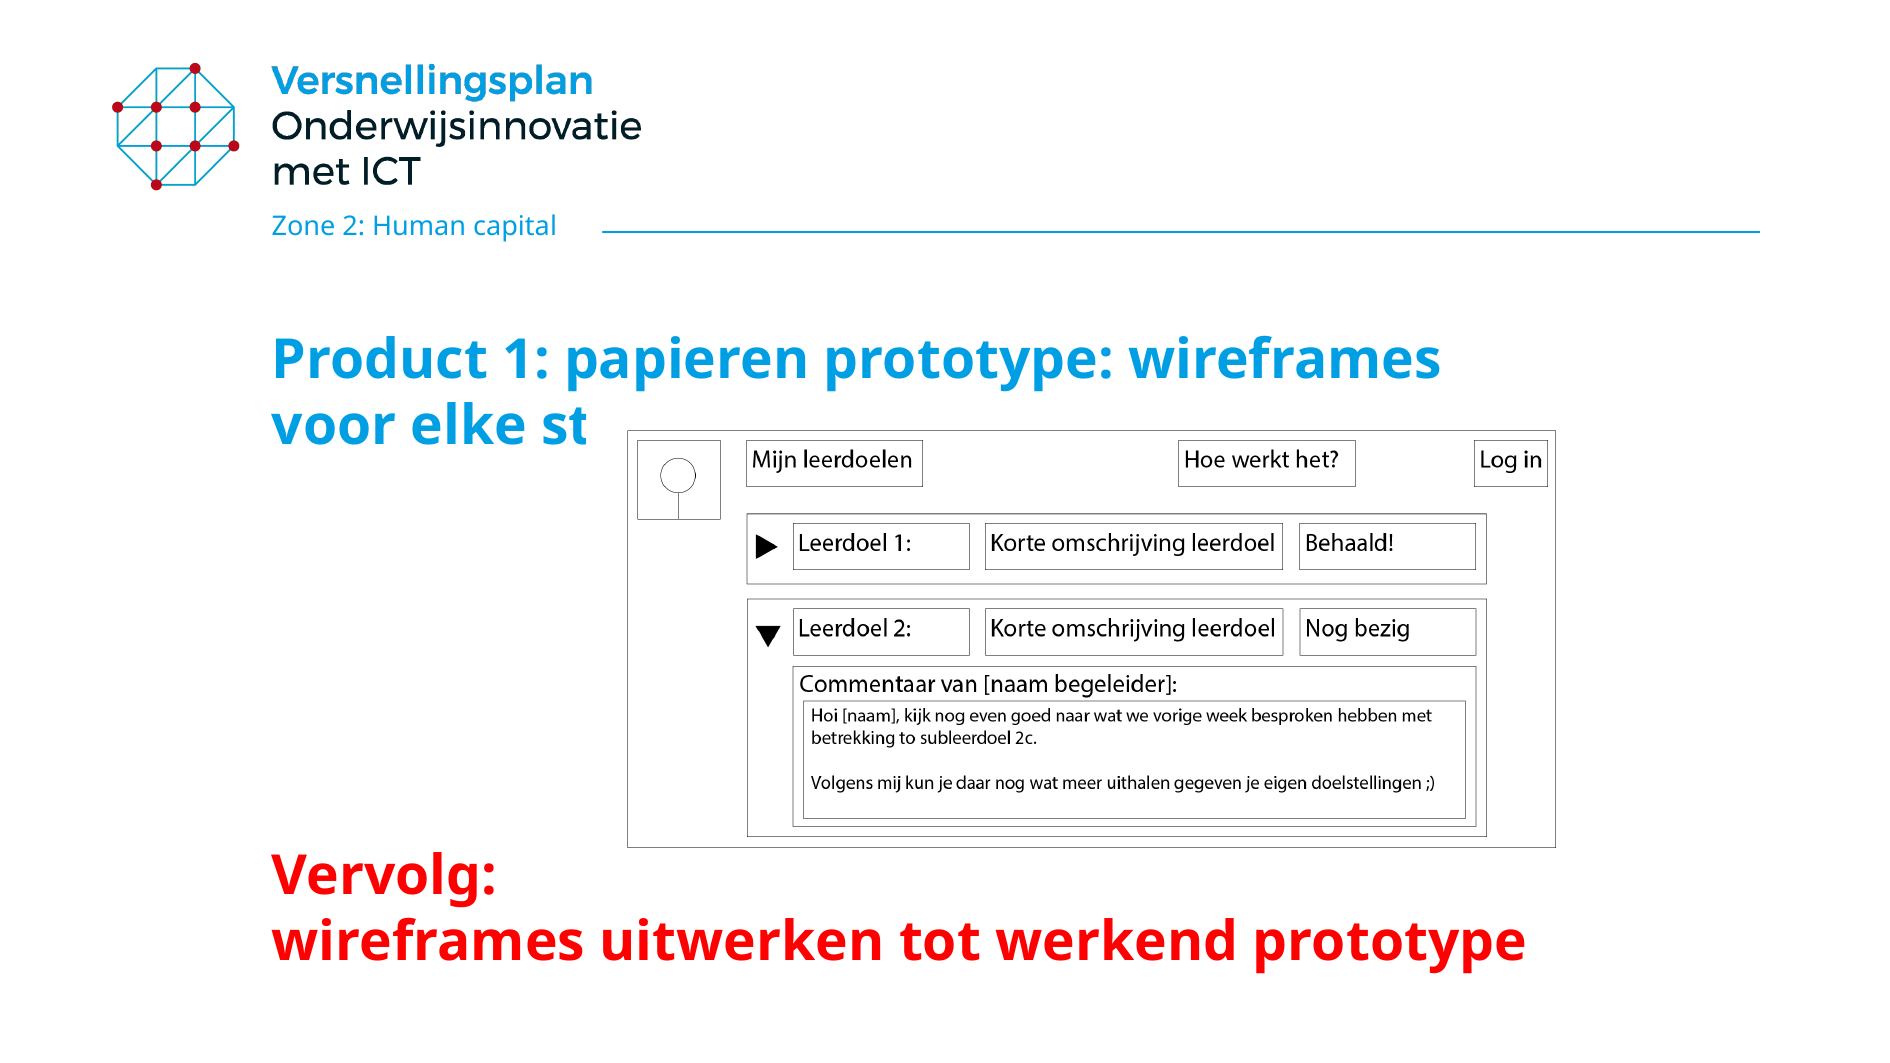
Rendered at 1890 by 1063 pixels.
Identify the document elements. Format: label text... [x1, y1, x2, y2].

picture [267, 0, 649, 190]
picture [111, 61, 240, 191]
text_box Vervolg: wireframes uitwerken tot werkend prototype [271, 838, 586, 909]
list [586, 392, 1619, 909]
list Zone 2: Human capital [271, 208, 603, 242]
title Product 1: papieren prototype: wireframes voor elke stap [271, 322, 1581, 393]
